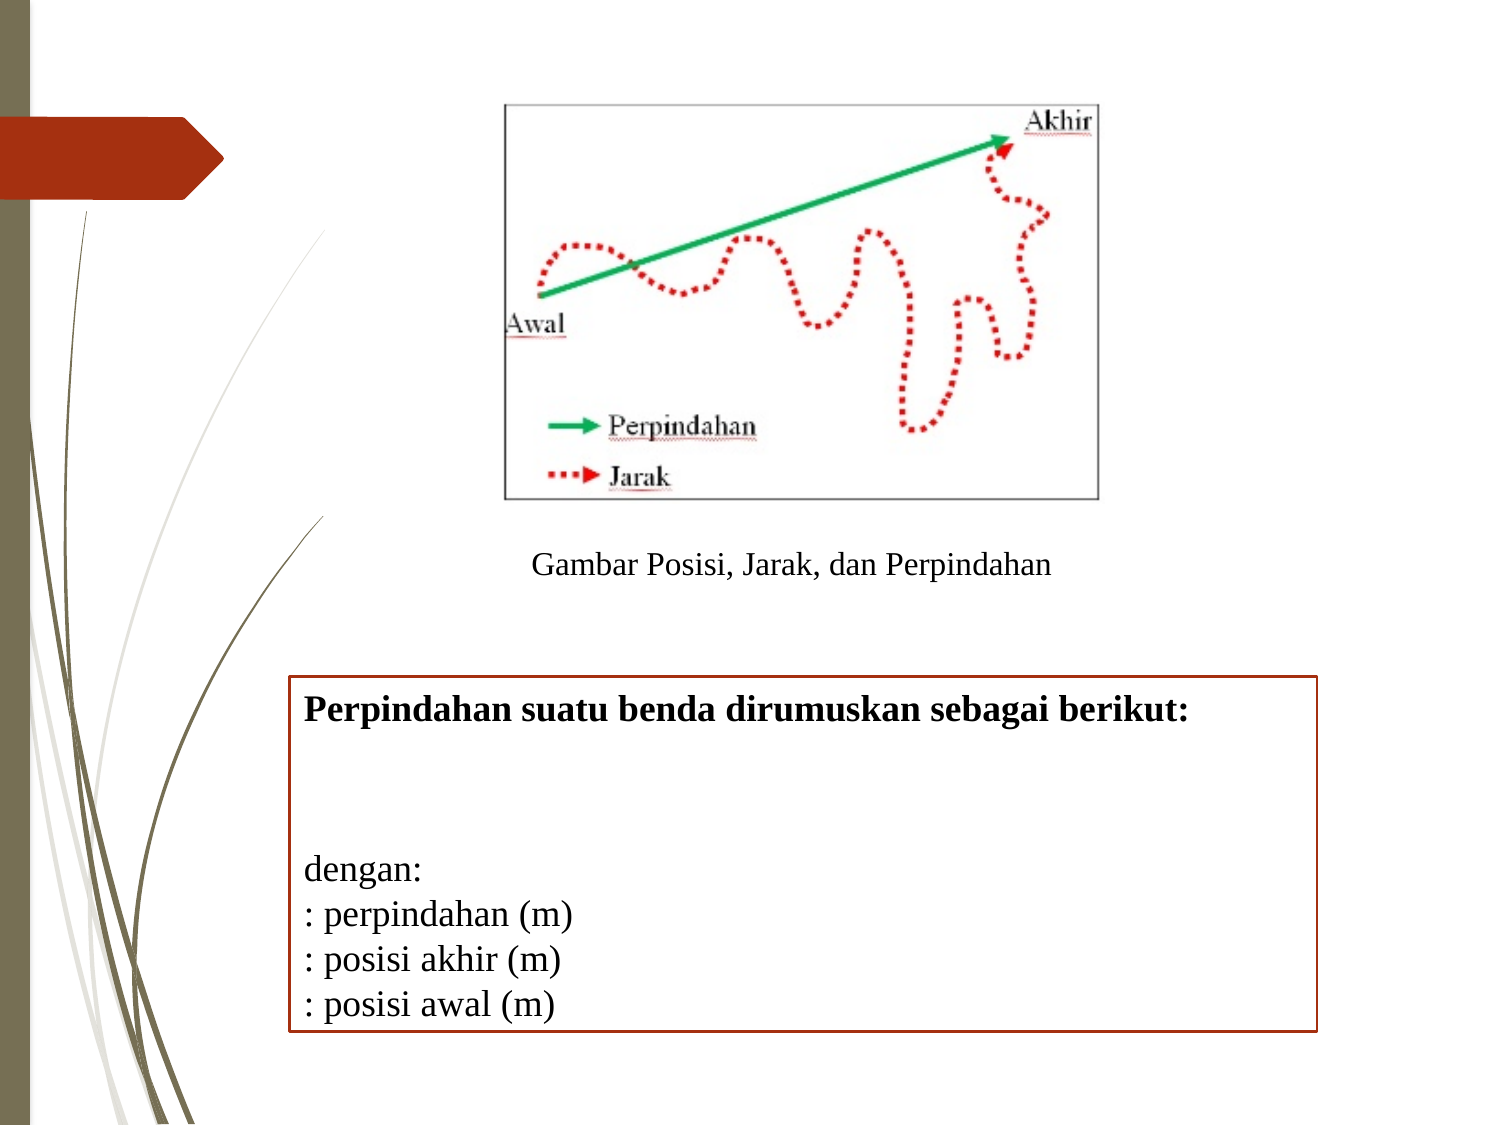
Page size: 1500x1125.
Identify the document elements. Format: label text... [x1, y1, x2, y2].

picture [501, 101, 1105, 504]
text_box Gambar Posisi, Jarak, dan Perpindahan [490, 534, 1094, 590]
